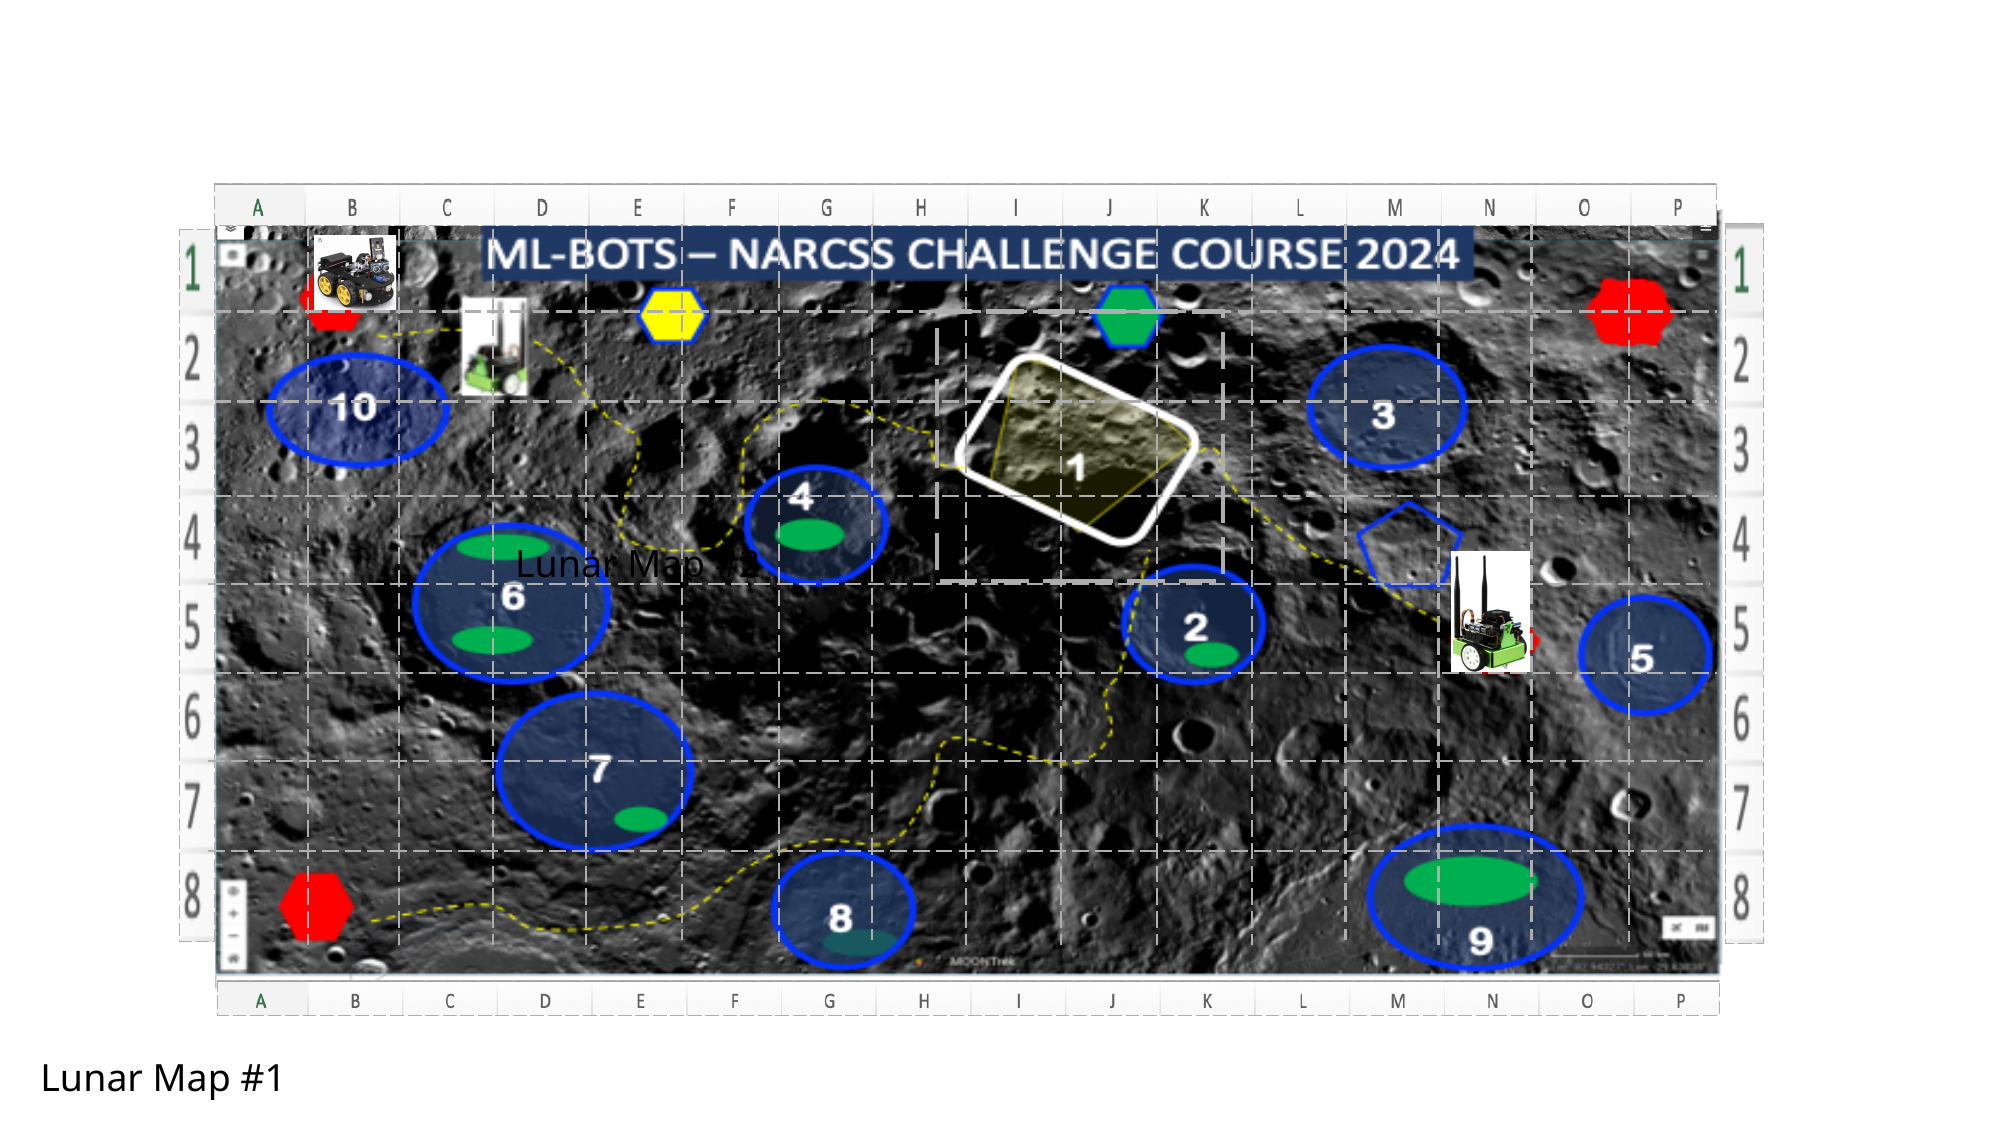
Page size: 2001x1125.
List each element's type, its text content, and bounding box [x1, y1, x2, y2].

picture [179, 182, 1765, 1016]
text_box Lunar Map #1 [25, 1046, 302, 1125]
